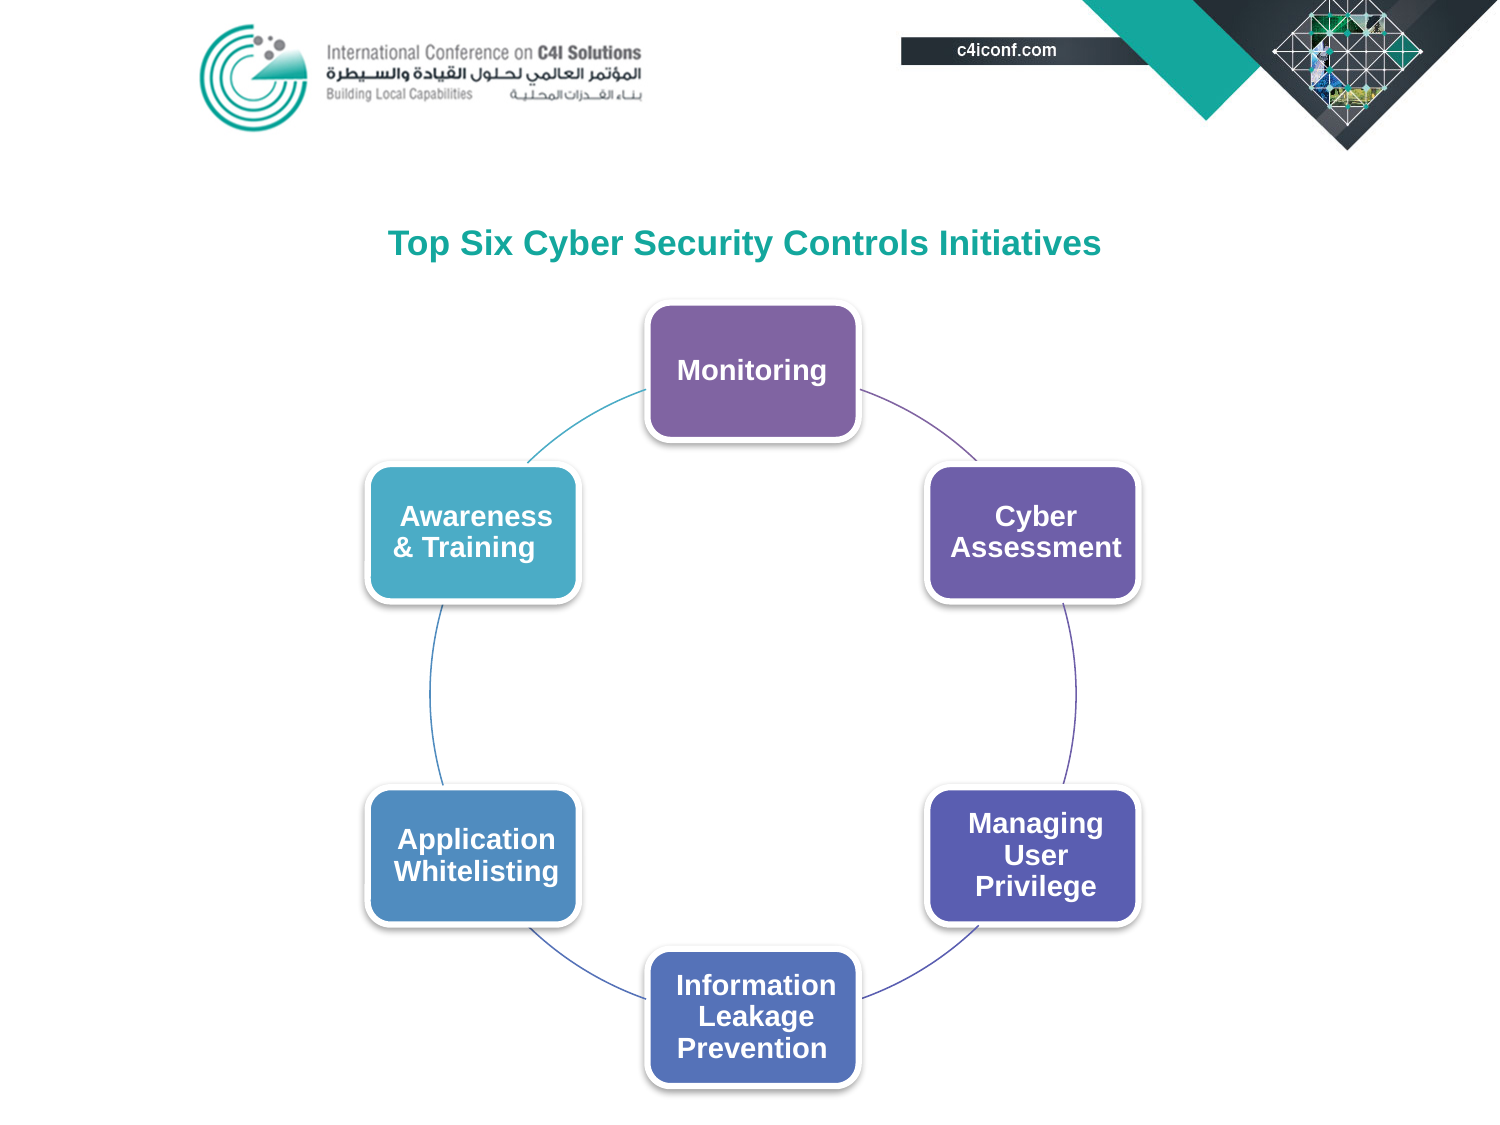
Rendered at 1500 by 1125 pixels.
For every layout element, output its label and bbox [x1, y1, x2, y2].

picture [0, 0, 1500, 1125]
text_box [145, 302, 1361, 1087]
